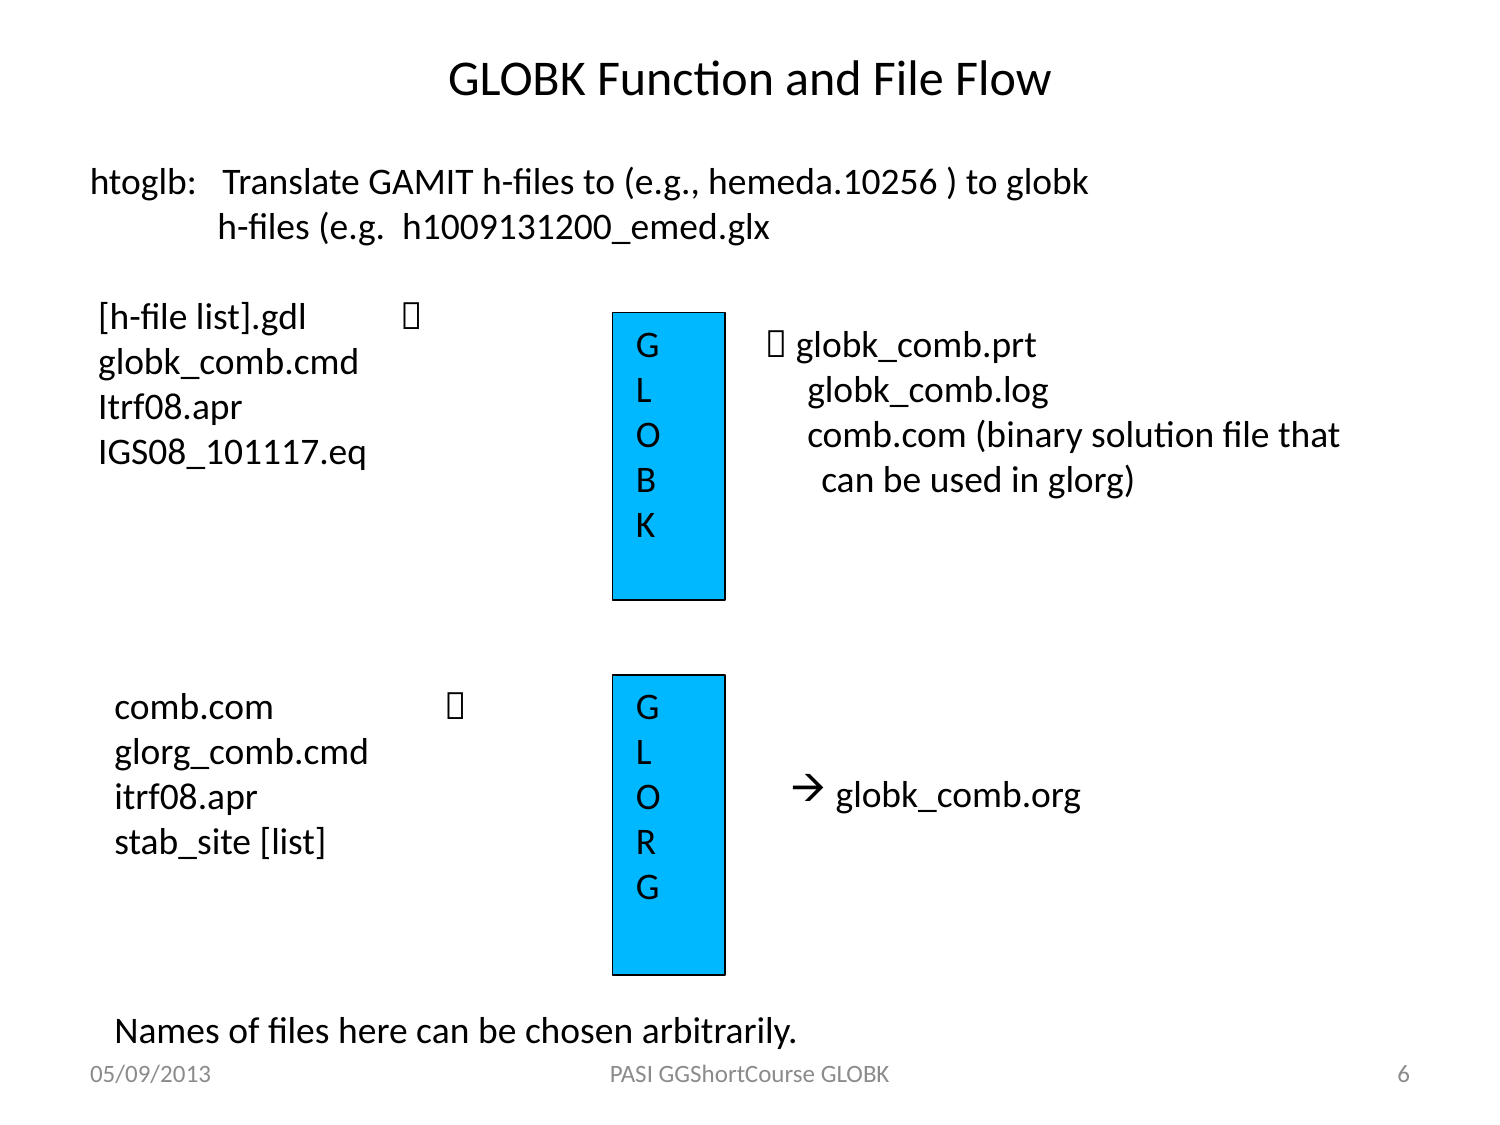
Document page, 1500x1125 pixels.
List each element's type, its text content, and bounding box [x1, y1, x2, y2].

text_box g l o b k [612, 312, 725, 600]
text_box g l o r g [612, 674, 725, 975]
text_box globk_comb.org [774, 762, 1350, 868]
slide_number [75, 1042, 425, 1103]
text_box  globk_comb.prt globk_comb.log comb.com (binary solution file that can be used in glorg) [750, 312, 1375, 553]
text_box Names of files here can be chosen arbitrarily. [99, 999, 1375, 1059]
title GLOBK Function and File Flow [0, 0, 1500, 150]
slide_number 6 [1074, 1042, 1425, 1103]
footer PASI GGShortCourse GLOBK [512, 1059, 988, 1103]
text_box comb.com  glorg_comb.cmd itrf08.apr stab_site [list] [99, 674, 570, 960]
text_box htoglb: Translate GAMIT h-files to (e.g., hemeda.10256 ) to globk h-files (e.g. h1009131200_emed.glx [h-file list].gdl  globk_comb.cmd Itrf08.apr IGS08_101117.eq [74, 149, 1500, 570]
